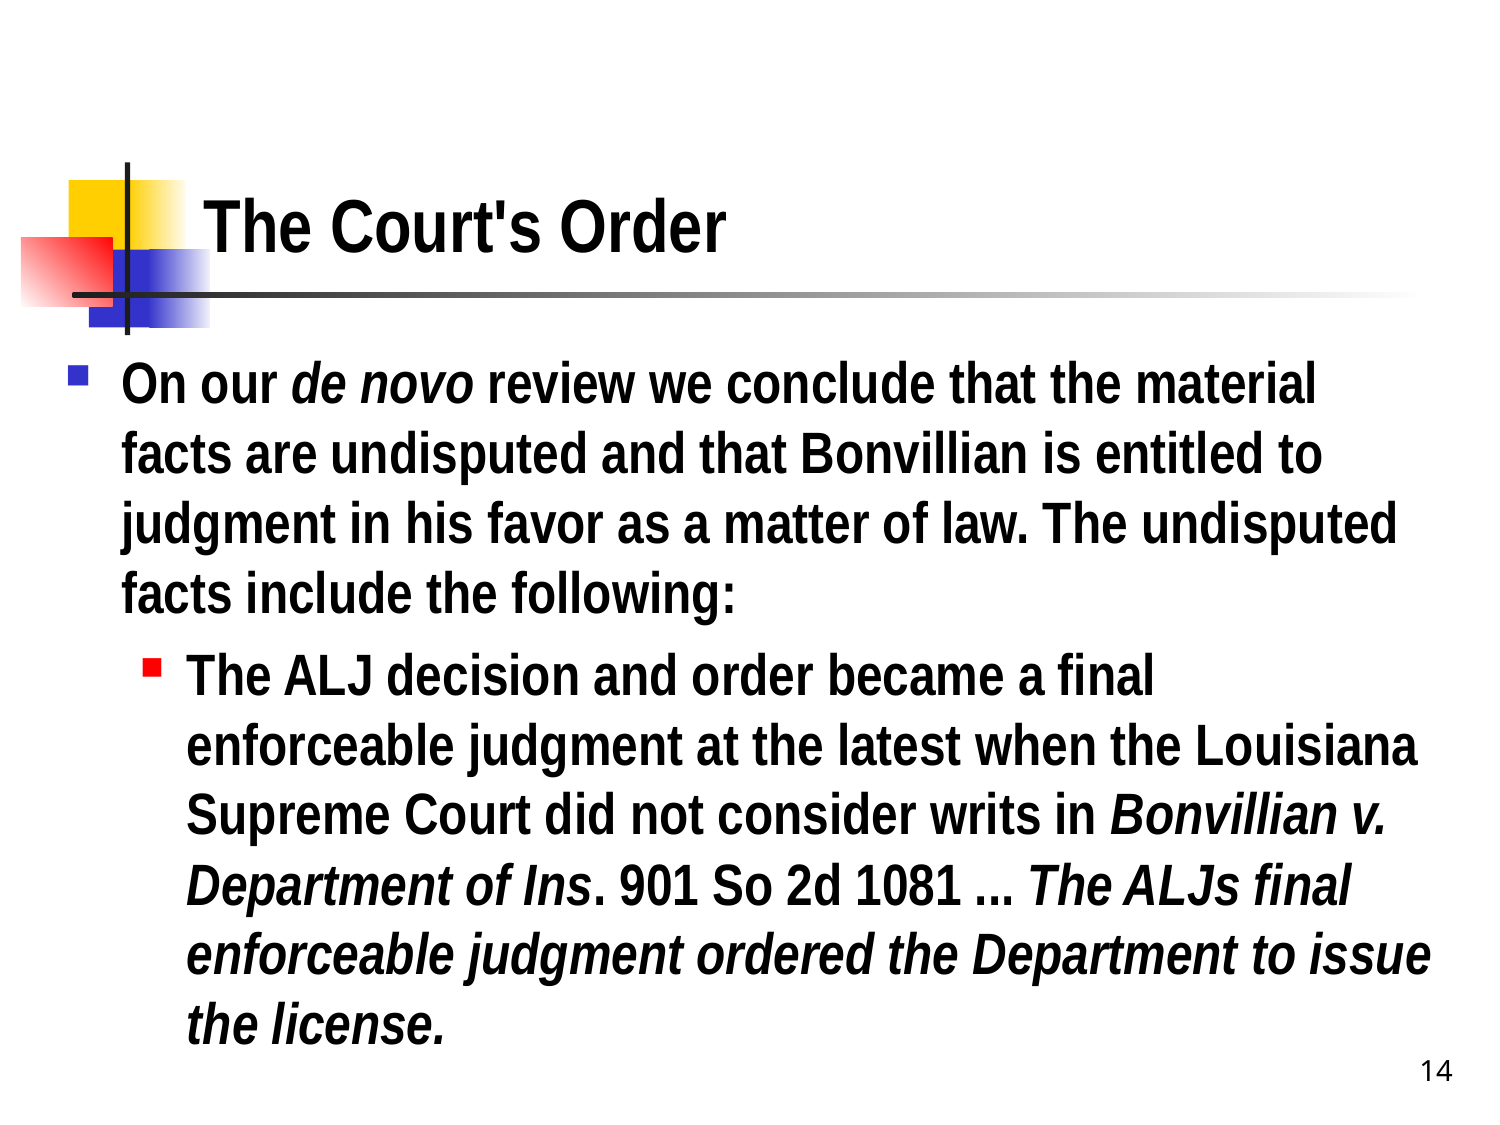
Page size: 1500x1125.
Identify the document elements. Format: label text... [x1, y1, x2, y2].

list On our de novo review we conclude that the material facts are undisputed and that Bonvillian is entitled to judgment in his favor as a matter of law. The undisputed facts include the following: The ALJ decision and order became a final enforceable judgment at the latest when the Louisiana Supreme Court did not consider writs in Bonvillian v. Department of Ins. 901 So 2d 1081 ... The ALJs final enforceable judgment ordered the Department to issue the license. [50, 337, 1450, 1075]
slide_number 14 [1155, 1024, 1468, 1100]
title The Court's Order [188, 35, 1468, 275]
